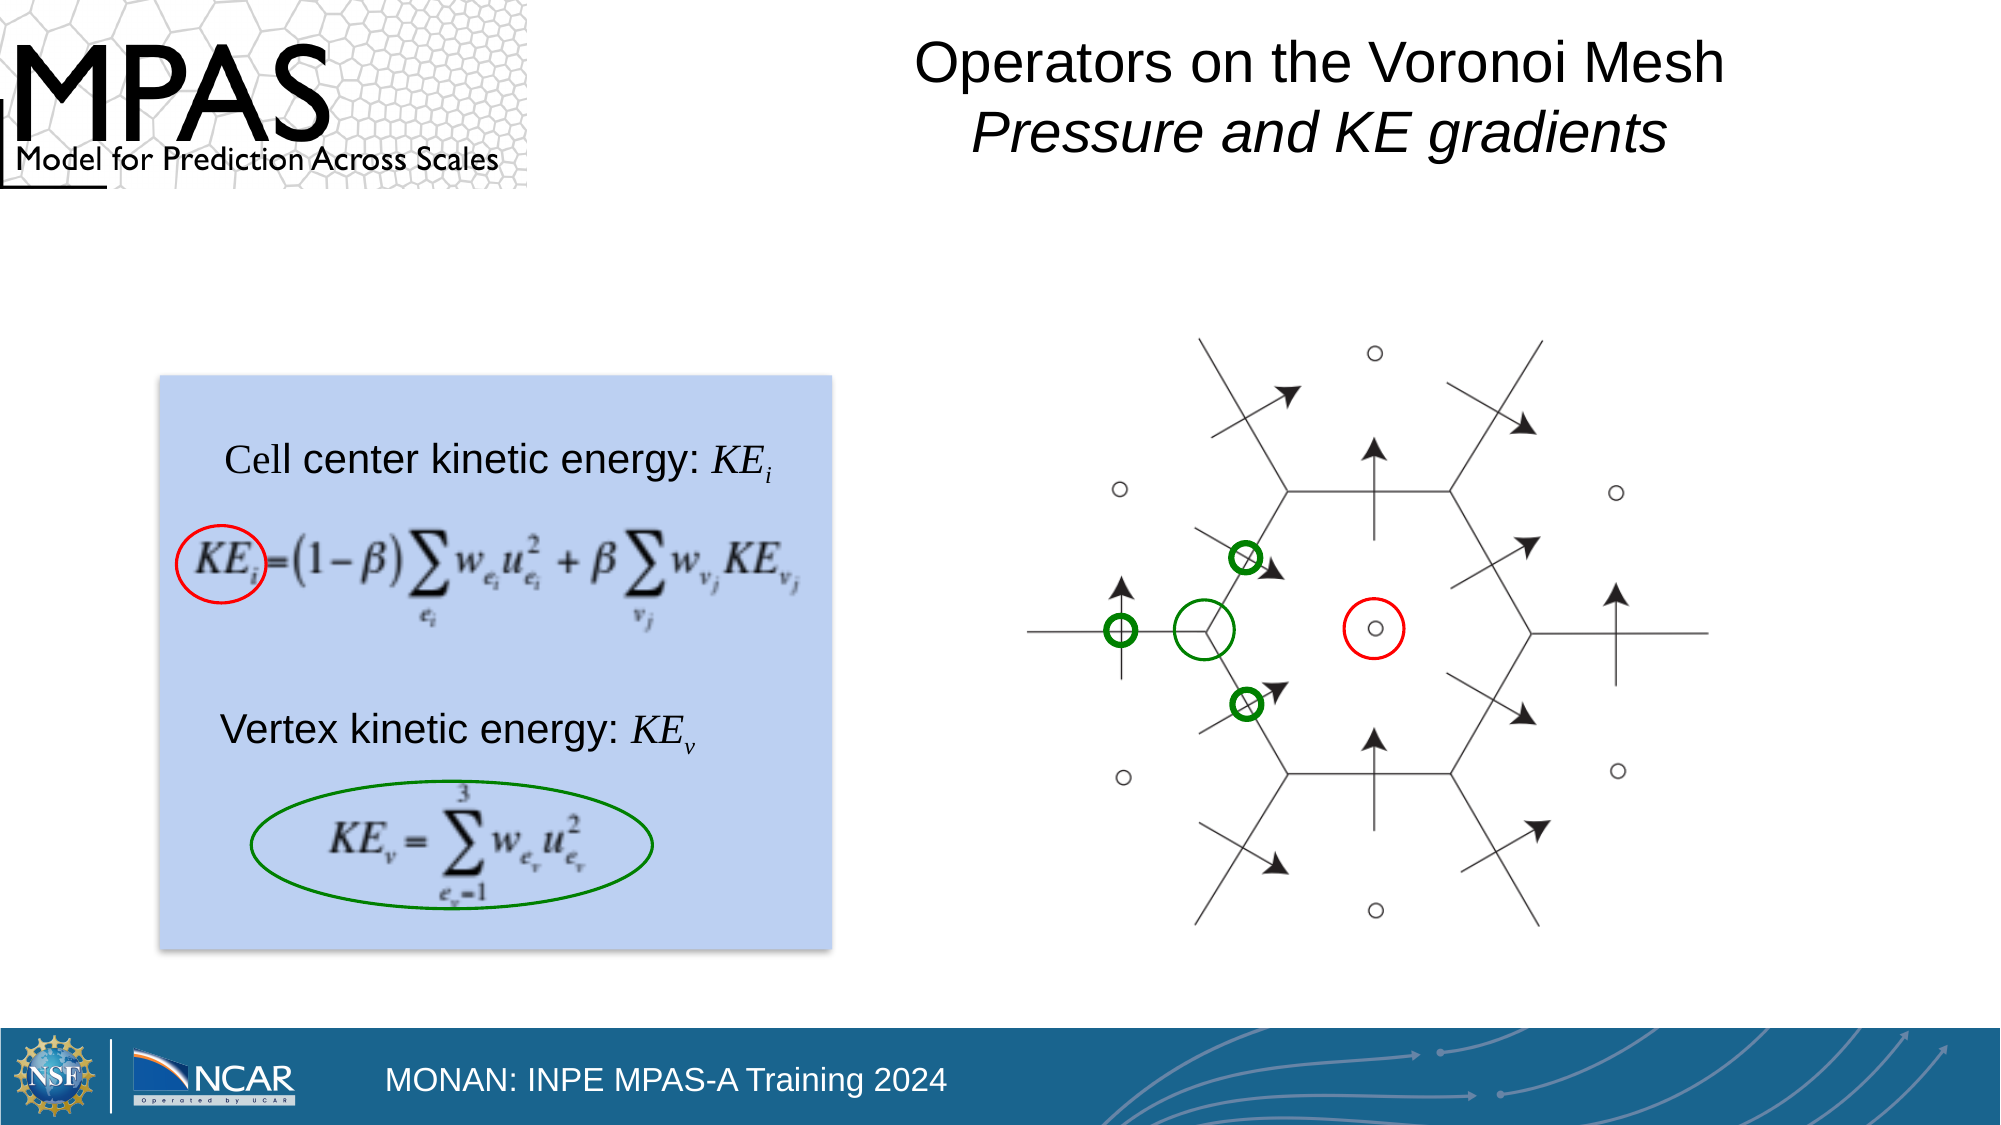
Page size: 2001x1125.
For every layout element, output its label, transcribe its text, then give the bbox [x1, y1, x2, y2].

picture [1002, 300, 1729, 948]
picture [0, 0, 528, 189]
text_box [251, 797, 317, 893]
text_box Operators on the Voronoi Mesh Pressure and KE gradients [807, 0, 1834, 188]
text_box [322, 775, 590, 913]
text_box [176, 542, 184, 586]
text_box [159, 375, 833, 950]
text_box Cell center kinetic energy: KEi [209, 424, 787, 496]
text_box Vertex kinetic energy: KEv [205, 694, 710, 767]
picture [0, 1027, 2000, 1125]
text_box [189, 520, 809, 637]
text_box [594, 799, 653, 890]
